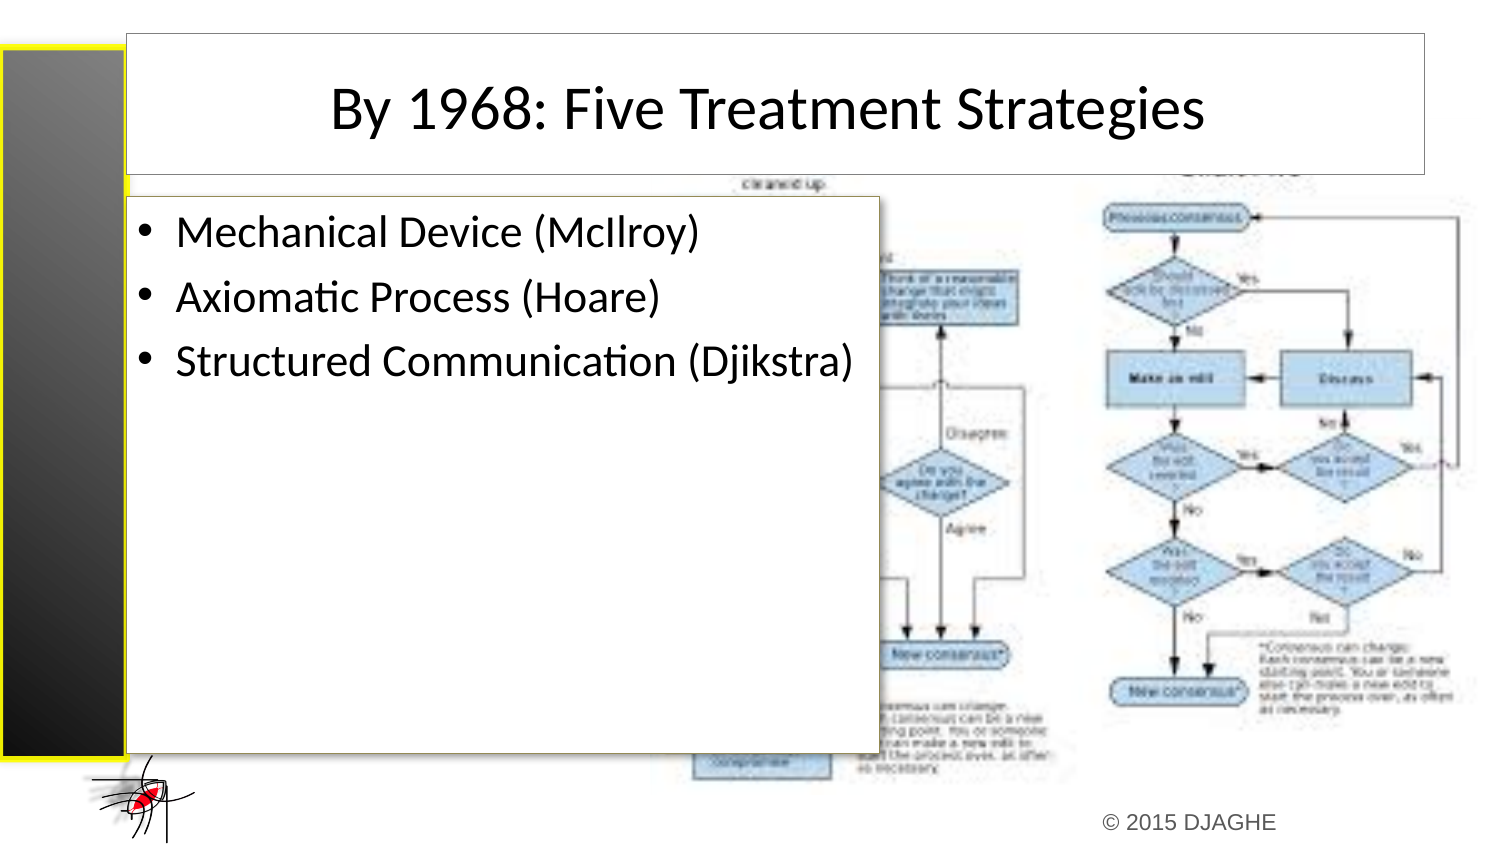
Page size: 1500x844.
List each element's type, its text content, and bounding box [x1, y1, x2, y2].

picture [649, 117, 1481, 795]
list Mechanical Device (McIlroy) Axiomatic Process (Hoare) Structured Communication (Djikstra) [126, 196, 644, 754]
title By 1968: Five Treatment Strategies [126, 33, 1425, 175]
picture [78, 754, 198, 844]
